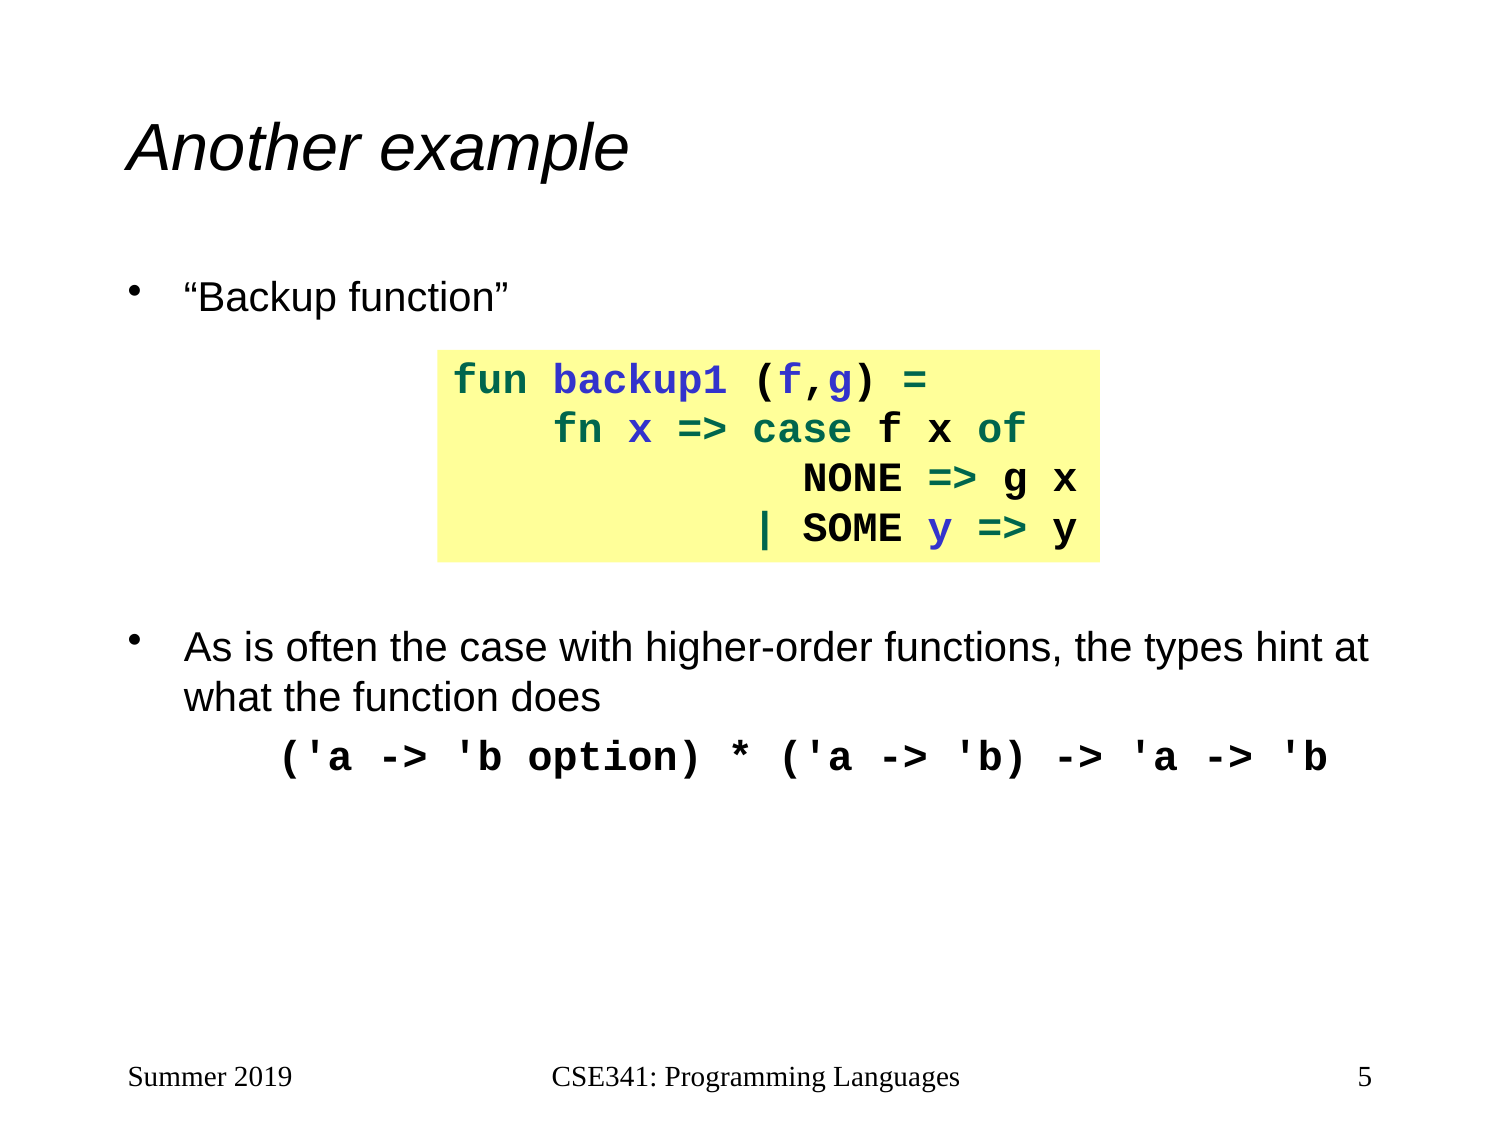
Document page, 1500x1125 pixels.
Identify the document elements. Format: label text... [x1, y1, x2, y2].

footer CSE341: Programming Languages [474, 1049, 1038, 1125]
slide_number 5 [1074, 1049, 1388, 1125]
text_box fun backup1 (f,g) = fn x => case f x of NONE => g x | SOME y => y [437, 349, 1100, 563]
list “Backup function” As is often the case with higher-order functions, the types hint at what the function does ('a -> 'b option) * ('a -> 'b) -> 'a -> 'b [112, 262, 1388, 1001]
slide_number Summer 2019 [112, 1049, 426, 1125]
title Another example [112, 49, 1388, 238]
